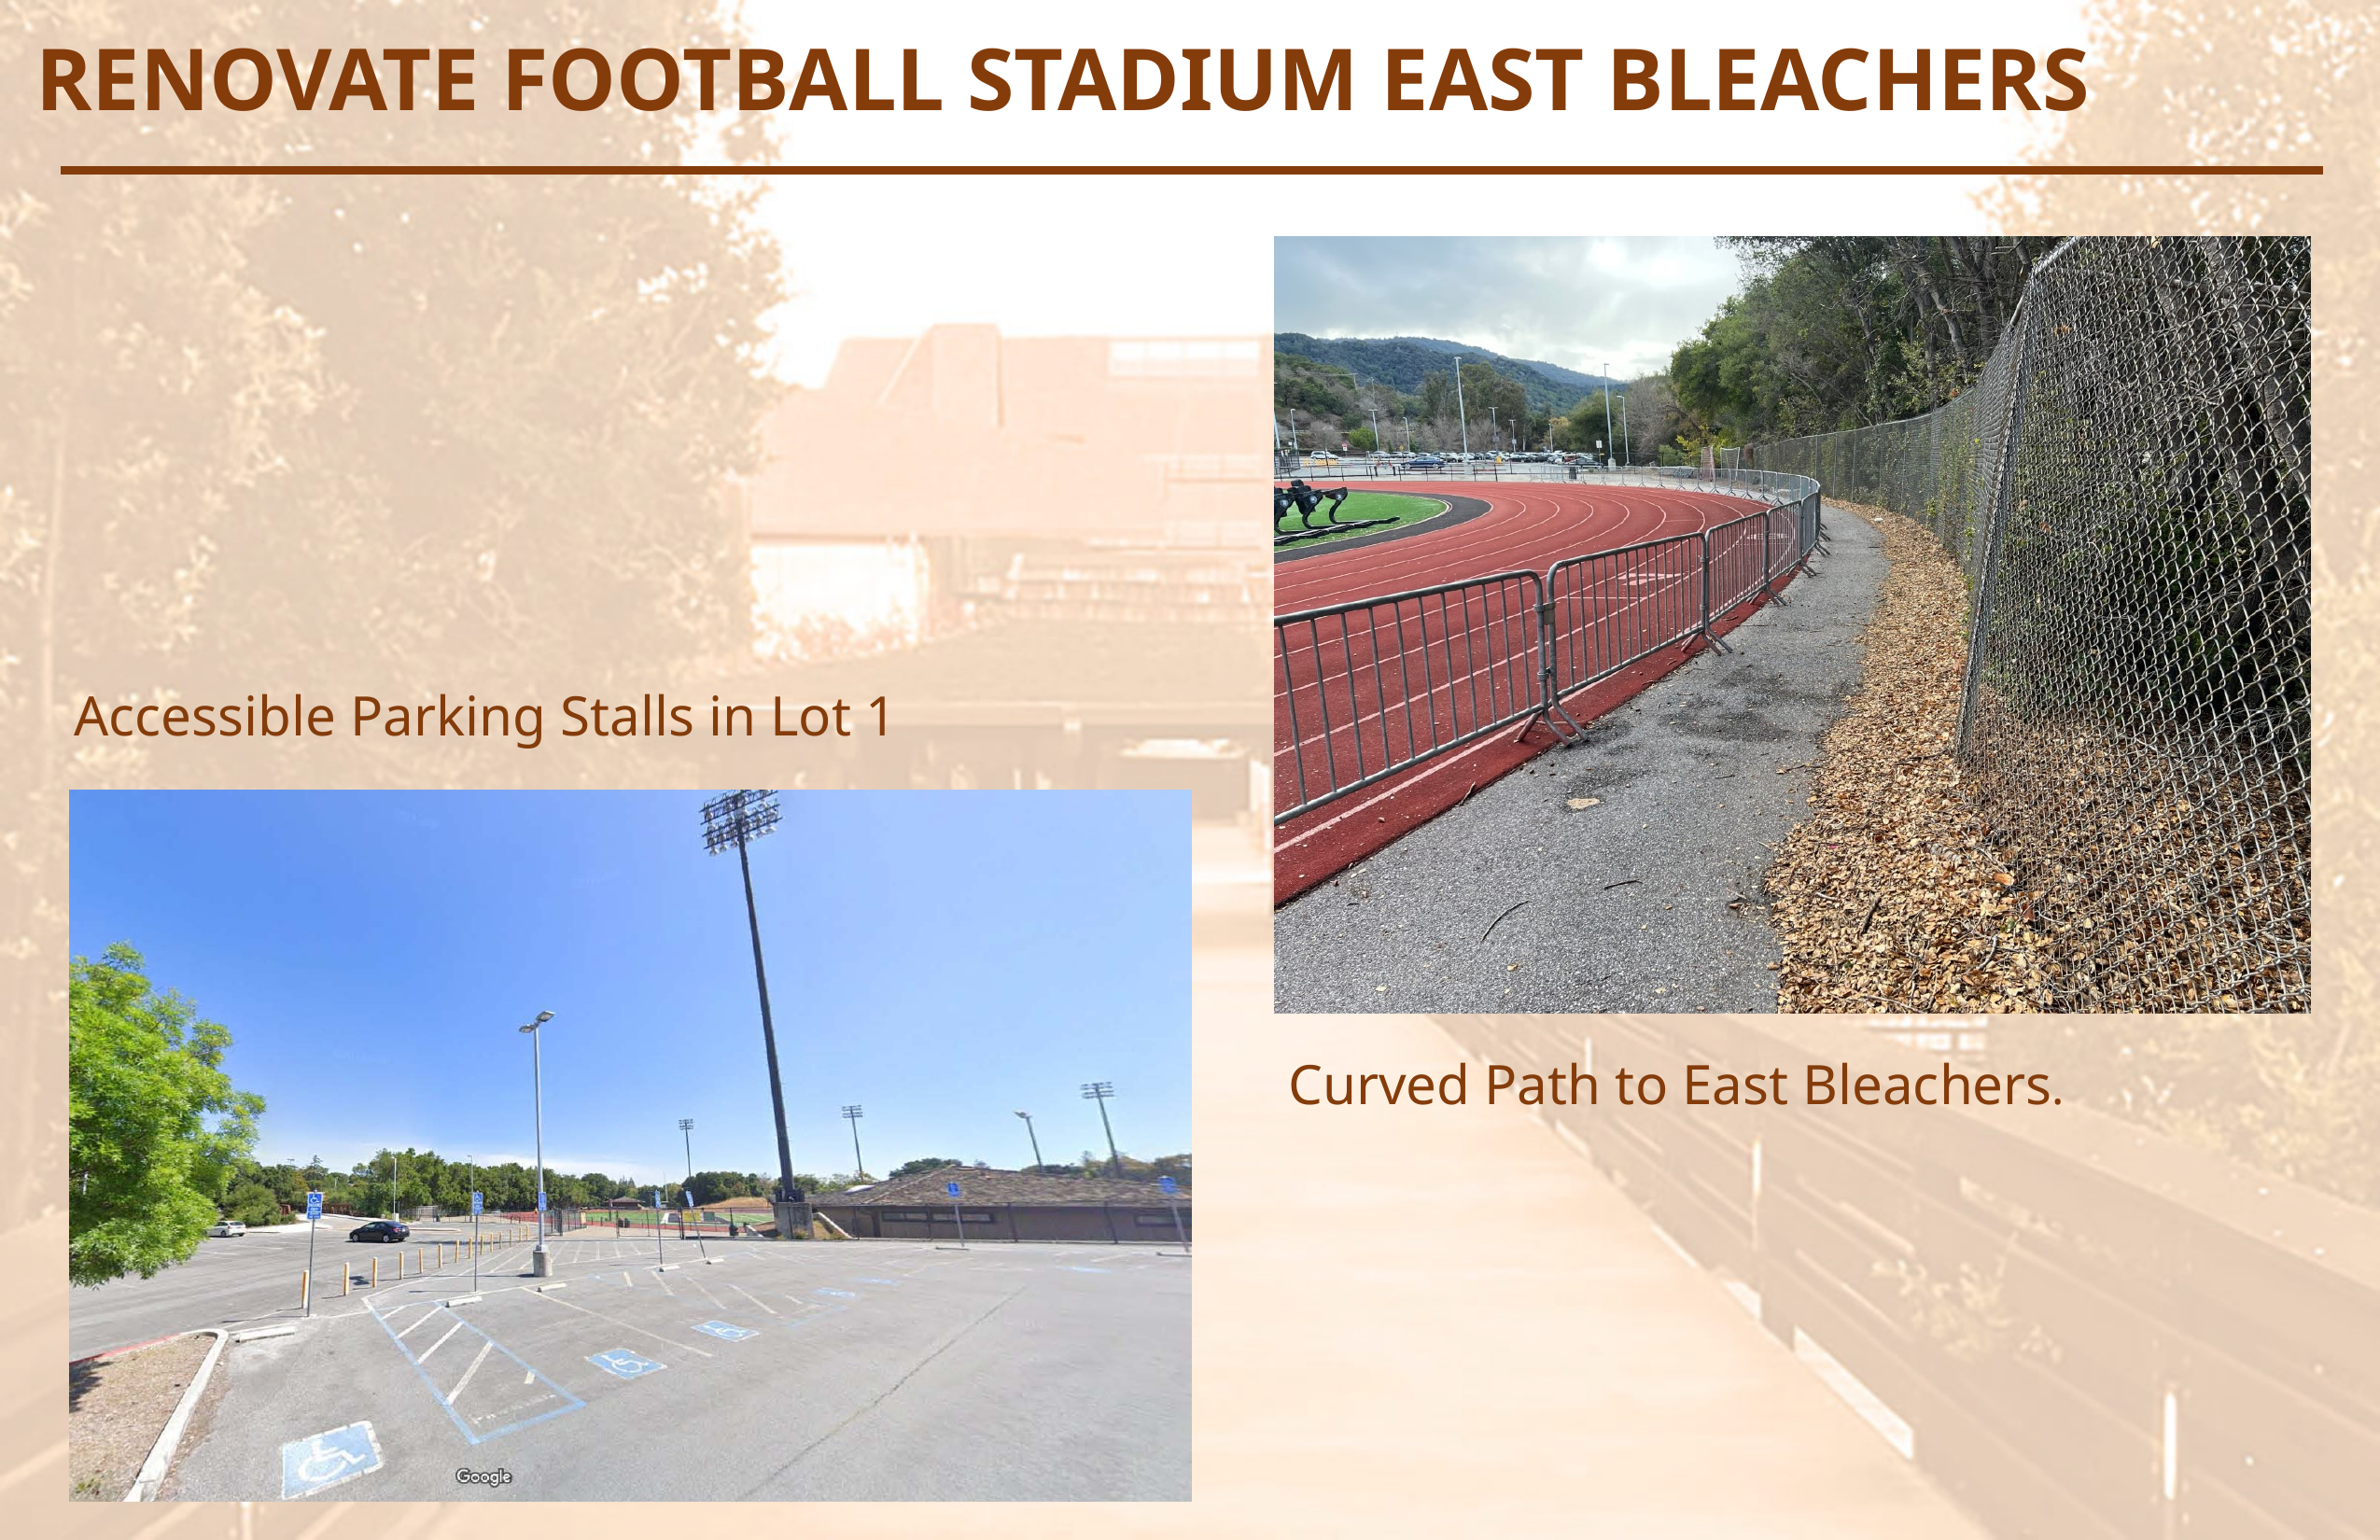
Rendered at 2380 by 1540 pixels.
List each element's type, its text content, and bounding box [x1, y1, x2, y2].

text_box RENOVATE FOOTBALL STADIUM EAST BLEACHERS [0, 18, 2278, 135]
text_box Accessible Parking Stalls in Lot 1 [60, 674, 1074, 754]
picture [69, 790, 1192, 1502]
picture [1274, 236, 2311, 1014]
text_box Curved Path to East Bleachers. [1274, 1043, 2216, 1124]
